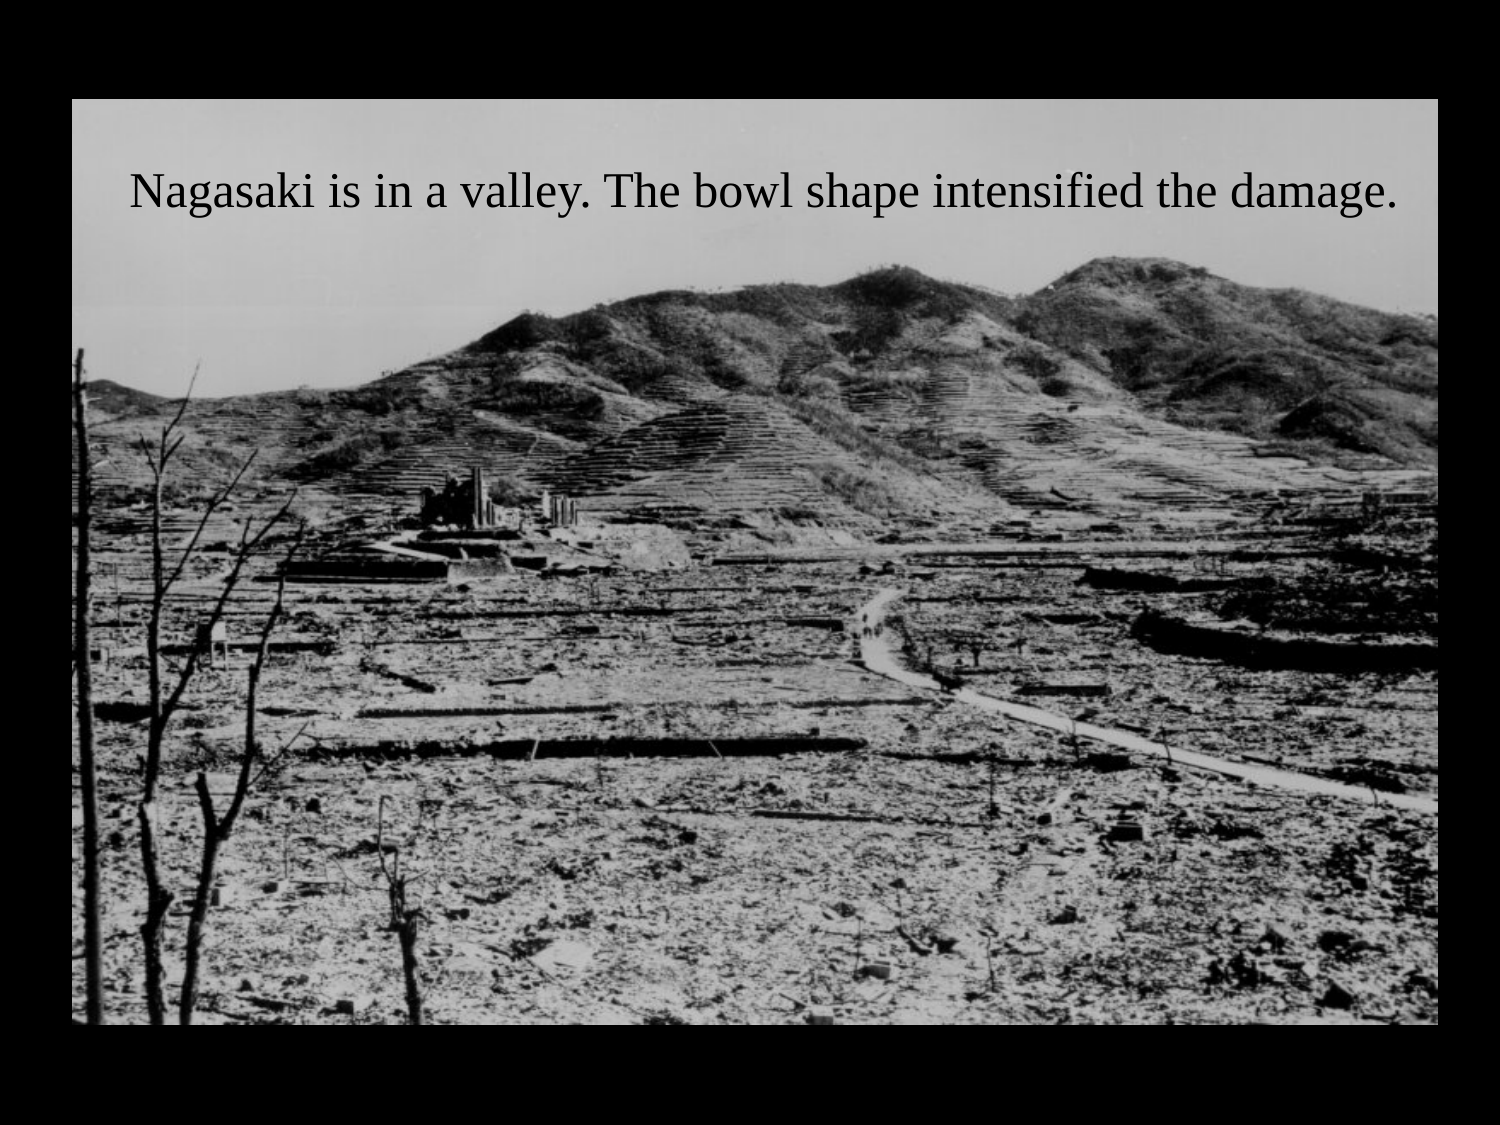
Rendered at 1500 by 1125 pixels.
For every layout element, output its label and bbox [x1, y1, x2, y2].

picture [72, 99, 1438, 1026]
